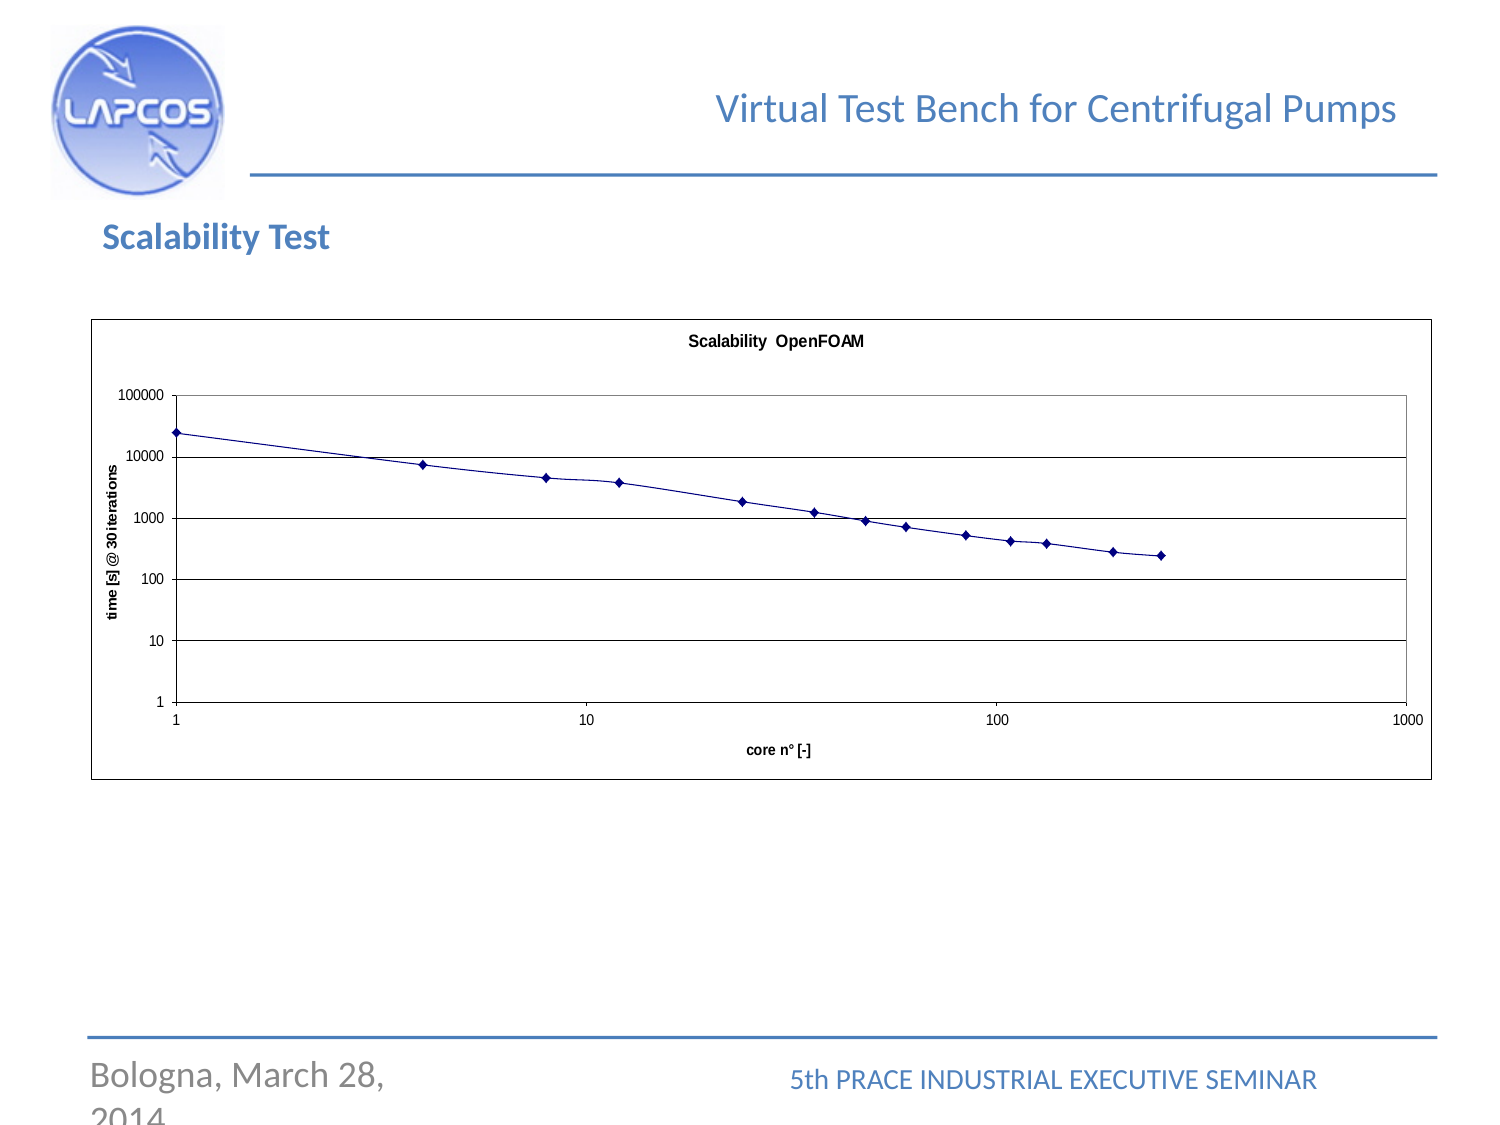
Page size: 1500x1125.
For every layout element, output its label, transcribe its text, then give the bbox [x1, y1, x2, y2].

text_box Bologna, March 28, 2014 [74, 1042, 425, 1103]
picture [49, 24, 226, 201]
picture [85, 312, 1436, 784]
text_box Scalability Test [87, 195, 1313, 275]
text_box Virtual Test Bench for Centrifugal Pumps [275, 49, 1413, 163]
text_box 5th PRACE INDUSTRIAL EXECUTIVE SEMINAR [774, 1049, 1376, 1107]
